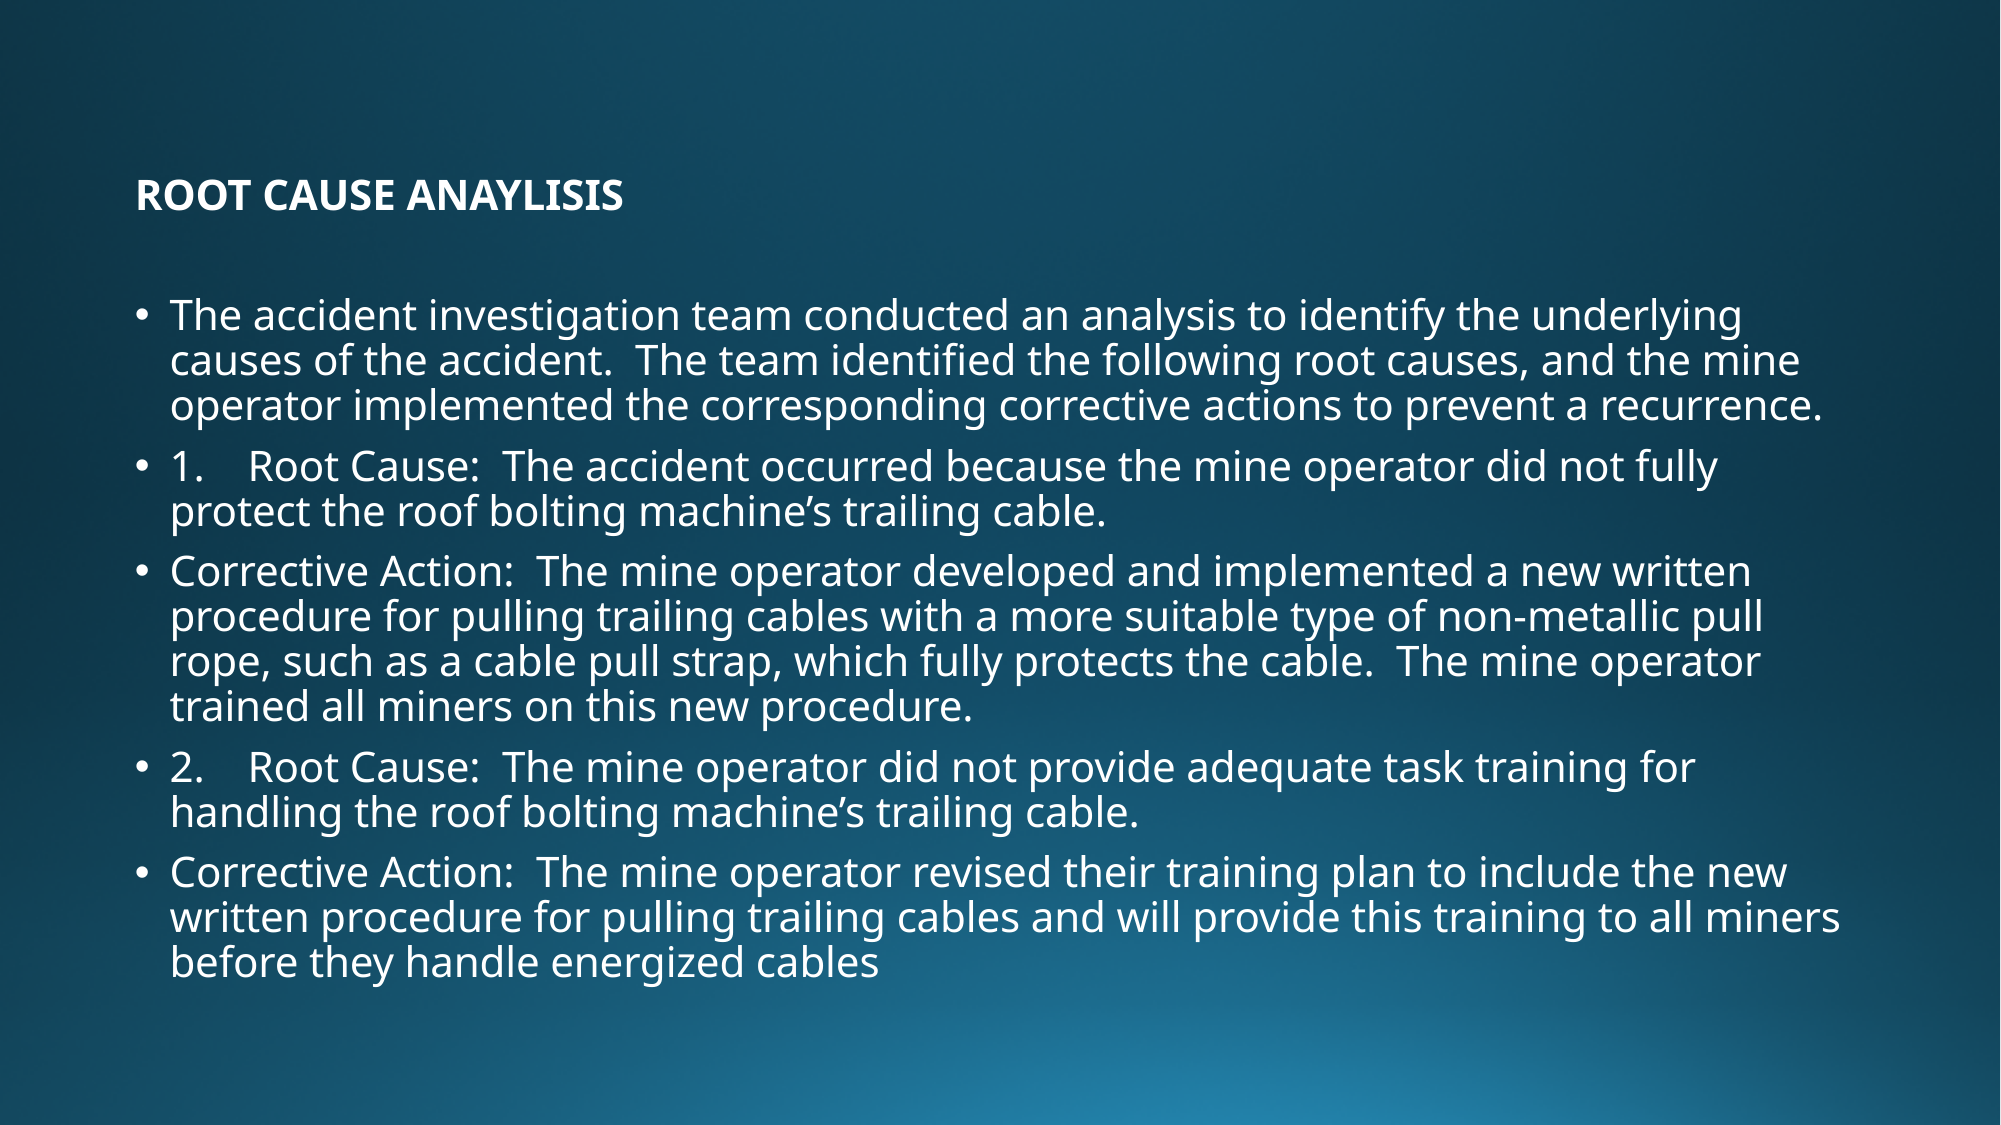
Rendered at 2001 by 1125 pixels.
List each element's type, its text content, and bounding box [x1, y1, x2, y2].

list ROOT CAUSE ANAYLISIS The accident investigation team conducted an analysis to identify the underlying causes of the accident. The team identified the following root causes, and the mine operator implemented the corresponding corrective actions to prevent a recurrence. 1. Root Cause: The accident occurred because the mine operator did not fully protect the roof bolting machine’s trailing cable. Corrective Action: The mine operator developed and implemented a new written procedure for pulling trailing cables with a more suitable type of non-metallic pull rope, such as a cable pull strap, which fully protects the cable. The mine operator trained all miners on this new procedure. 2. Root Cause: The mine operator did not provide adequate task training for handling the roof bolting machine’s trailing cable. Corrective Action: The mine operator revised their training plan to include the new written procedure for pulling trailing cables and will provide this training to all miners before they handle energized cables [119, 166, 1863, 1014]
picture [0, 0, 2001, 1125]
